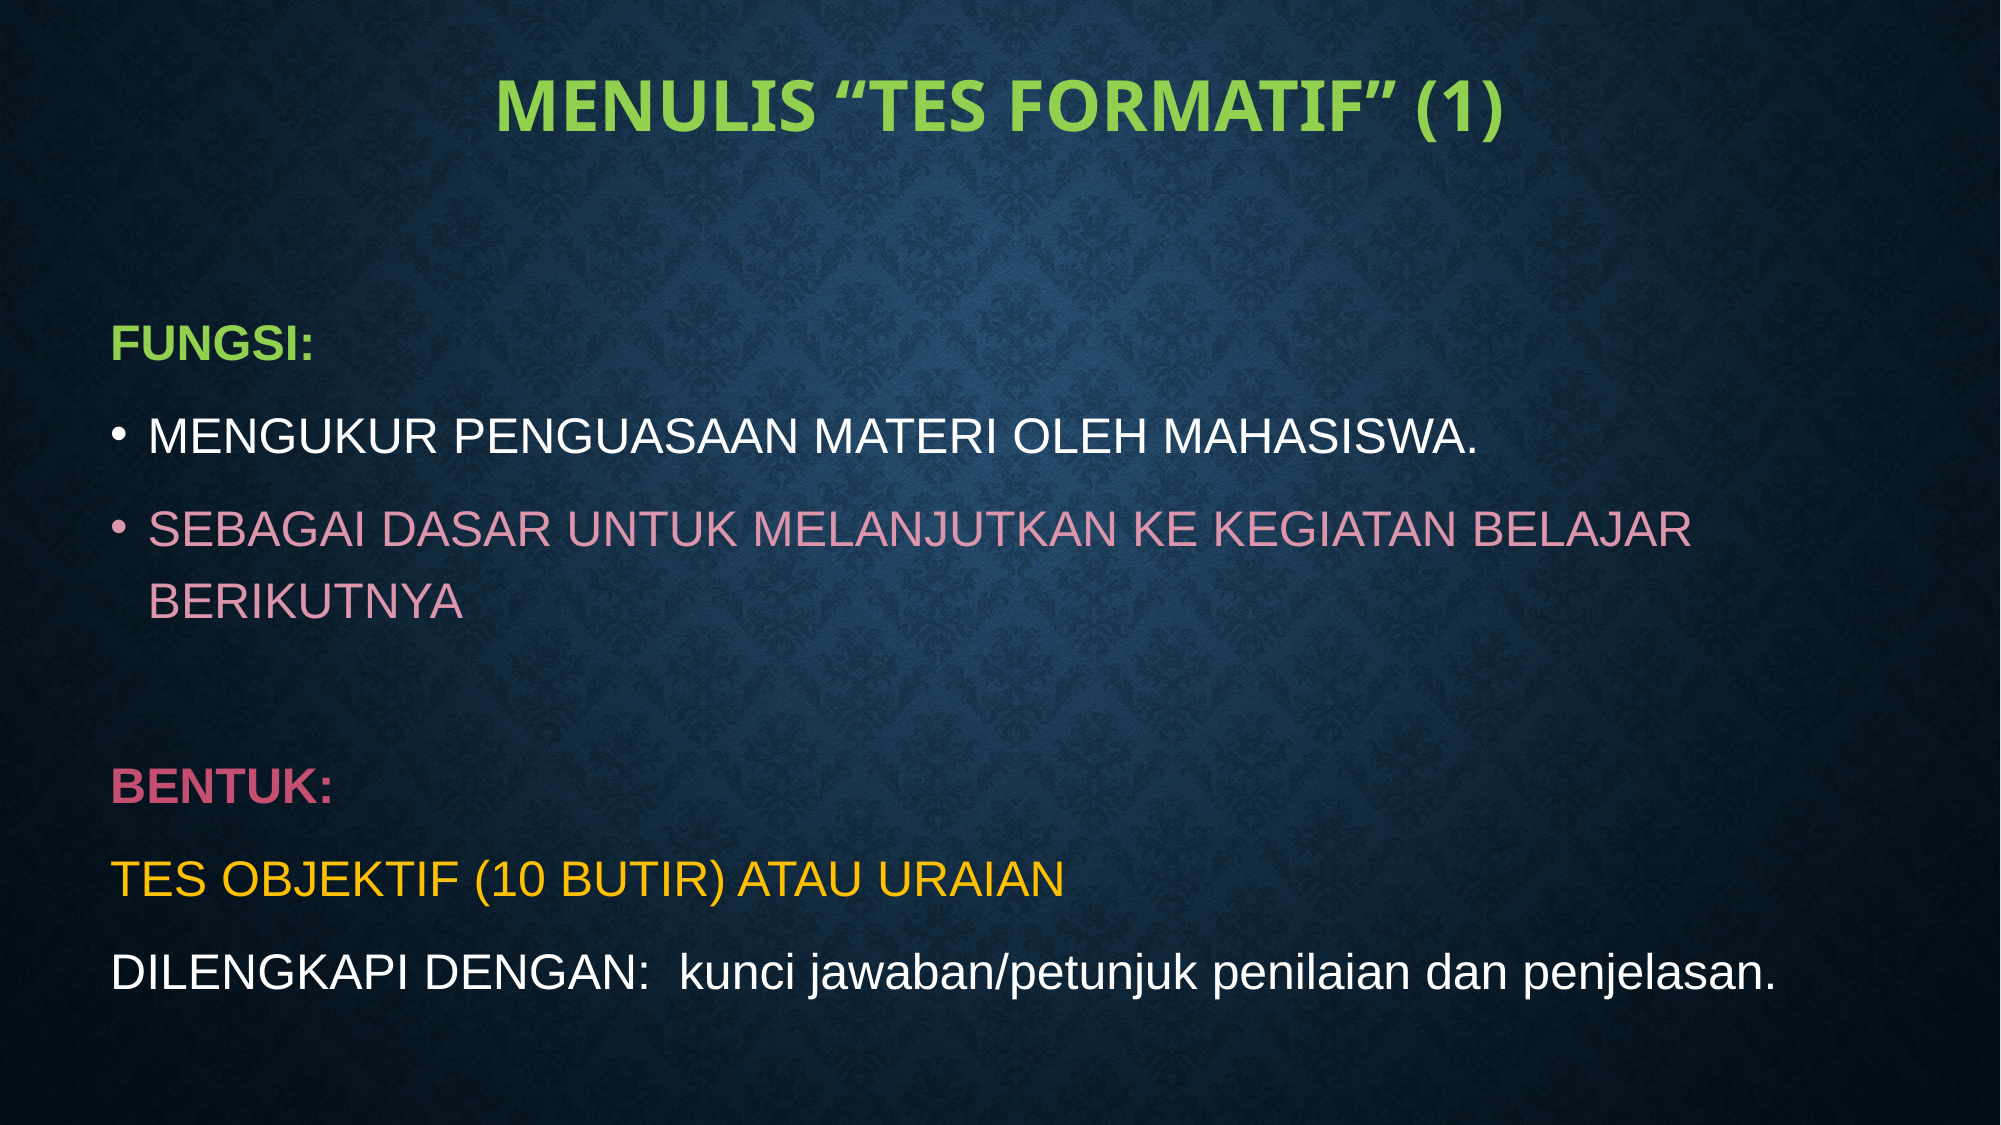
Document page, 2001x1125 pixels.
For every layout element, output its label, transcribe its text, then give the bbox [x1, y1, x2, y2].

list FUNGSI: MENGUKUR PENGUASAAN MATERI OLEH MAHASISWA. SEBAGAI DASAR UNTUK MELANJUTKAN KE KEGIATAN BELAJAR BERIKUTNYA BENTUK: TES OBJEKTIF (10 BUTIR) ATAU URAIAN DILENGKAPI DENGAN: kunci jawaban/petunjuk penilaian dan penjelasan. [95, 290, 1898, 1006]
title MENULIS “TES FORMATIF” (1) [149, 0, 1849, 218]
